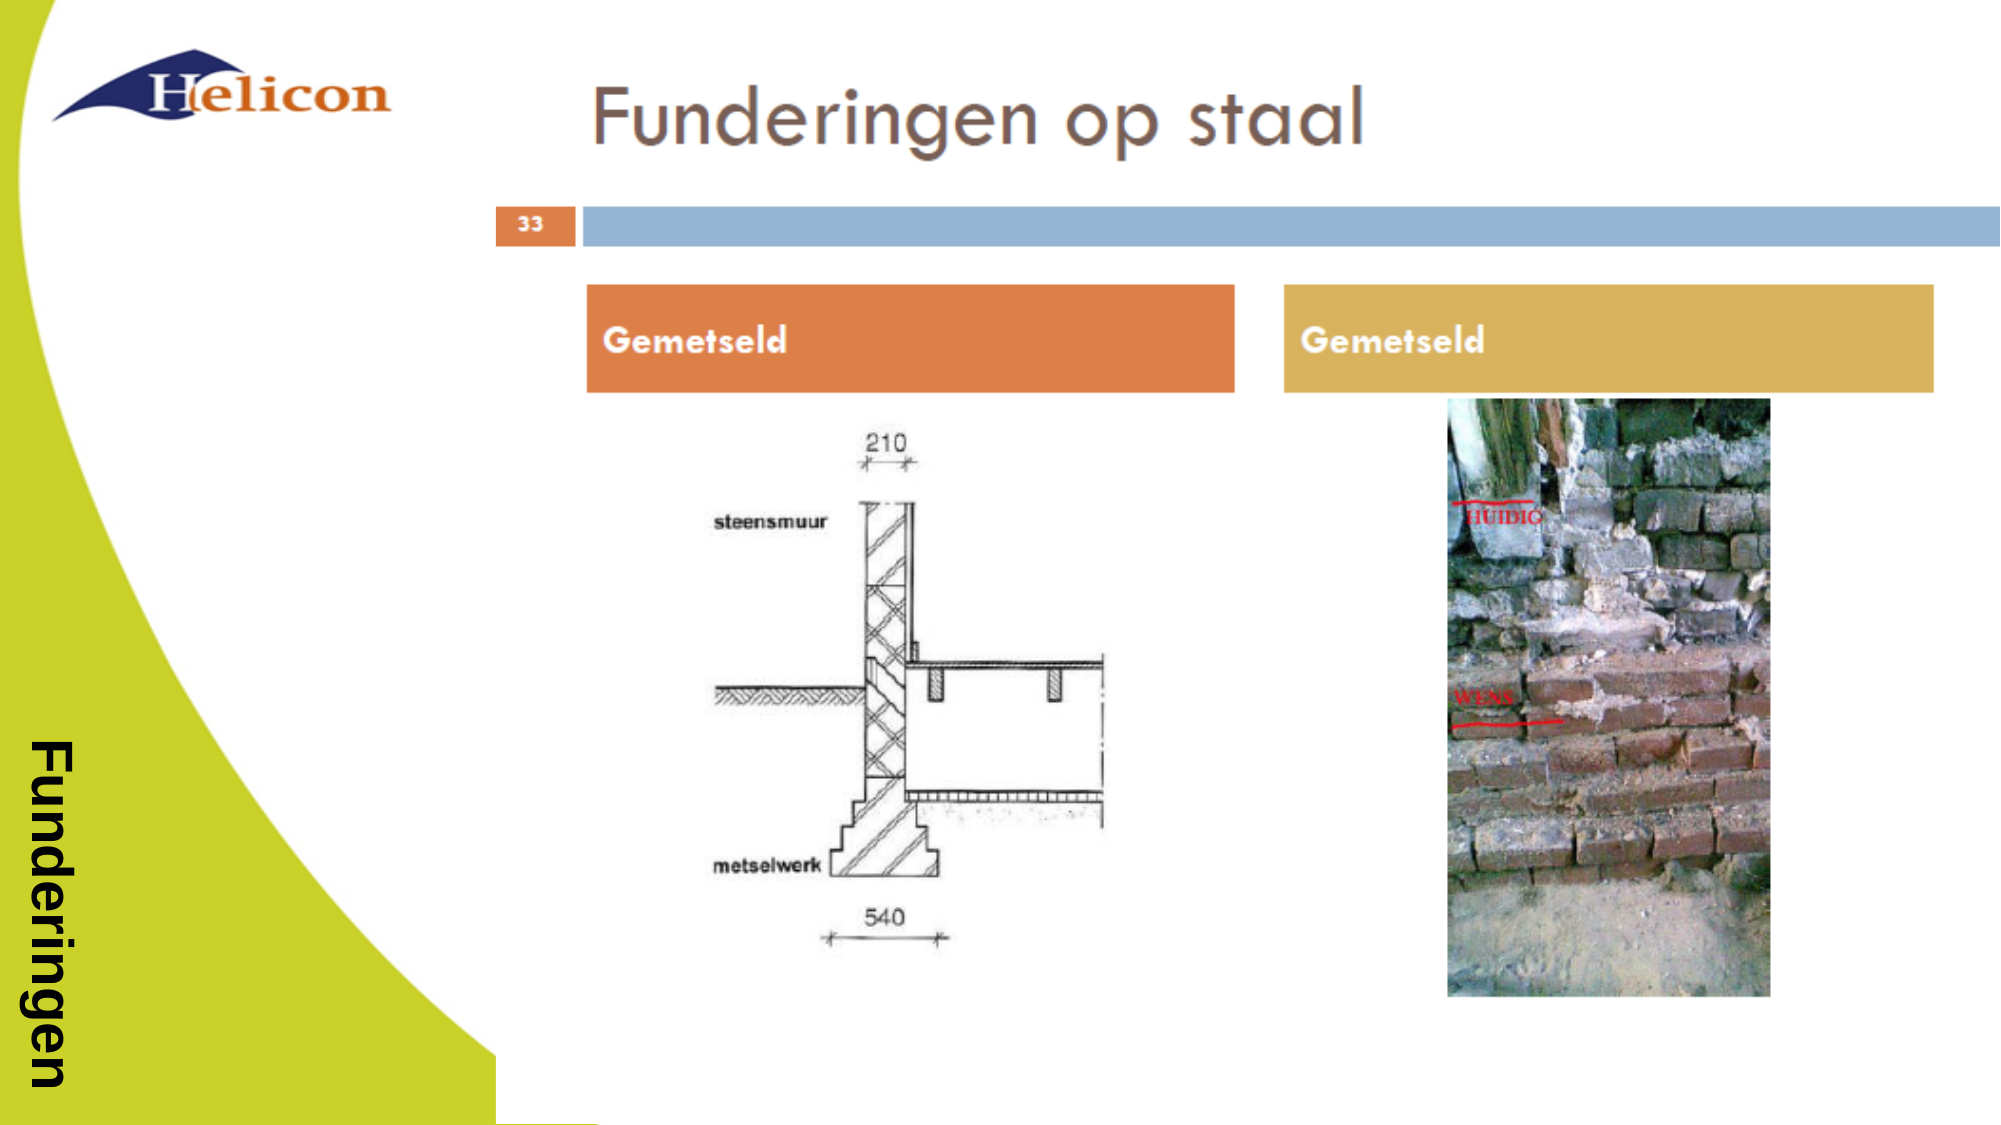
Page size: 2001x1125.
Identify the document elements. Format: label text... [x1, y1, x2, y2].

title Funderingen [2, 723, 109, 1125]
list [495, 0, 2000, 1124]
picture [0, 0, 2000, 1125]
